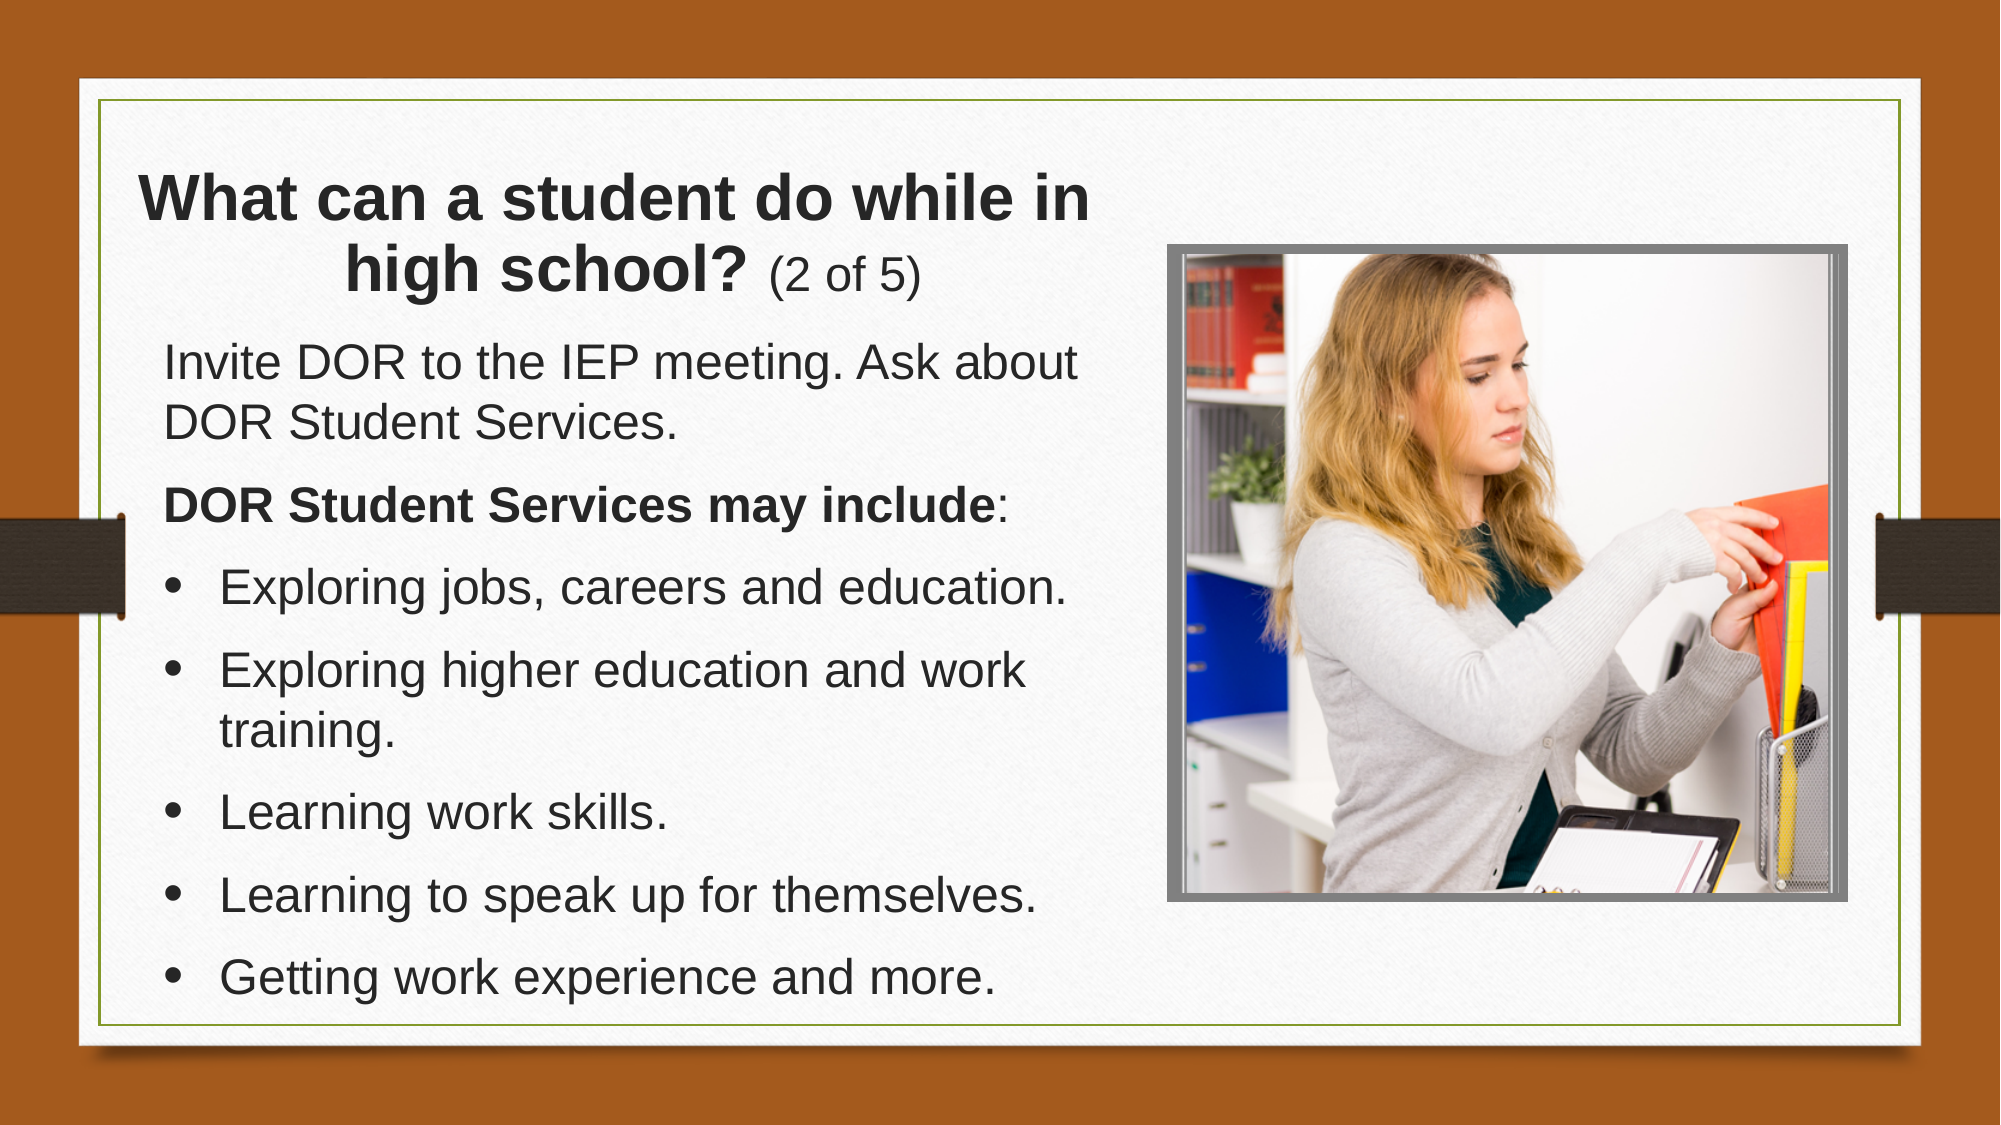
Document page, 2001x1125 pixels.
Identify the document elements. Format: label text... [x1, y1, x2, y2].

list Invite DOR to the IEP meeting. Ask about DOR Student Services. DOR Student Services may include: Exploring jobs, careers and education. Exploring higher education and work training. Learning work skills. Learning to speak up for themselves. Getting work experience and more. [148, 322, 1163, 1013]
picture [0, 0, 2001, 1125]
title What can a student do while in high school? (2 of 5) [121, 122, 1146, 347]
